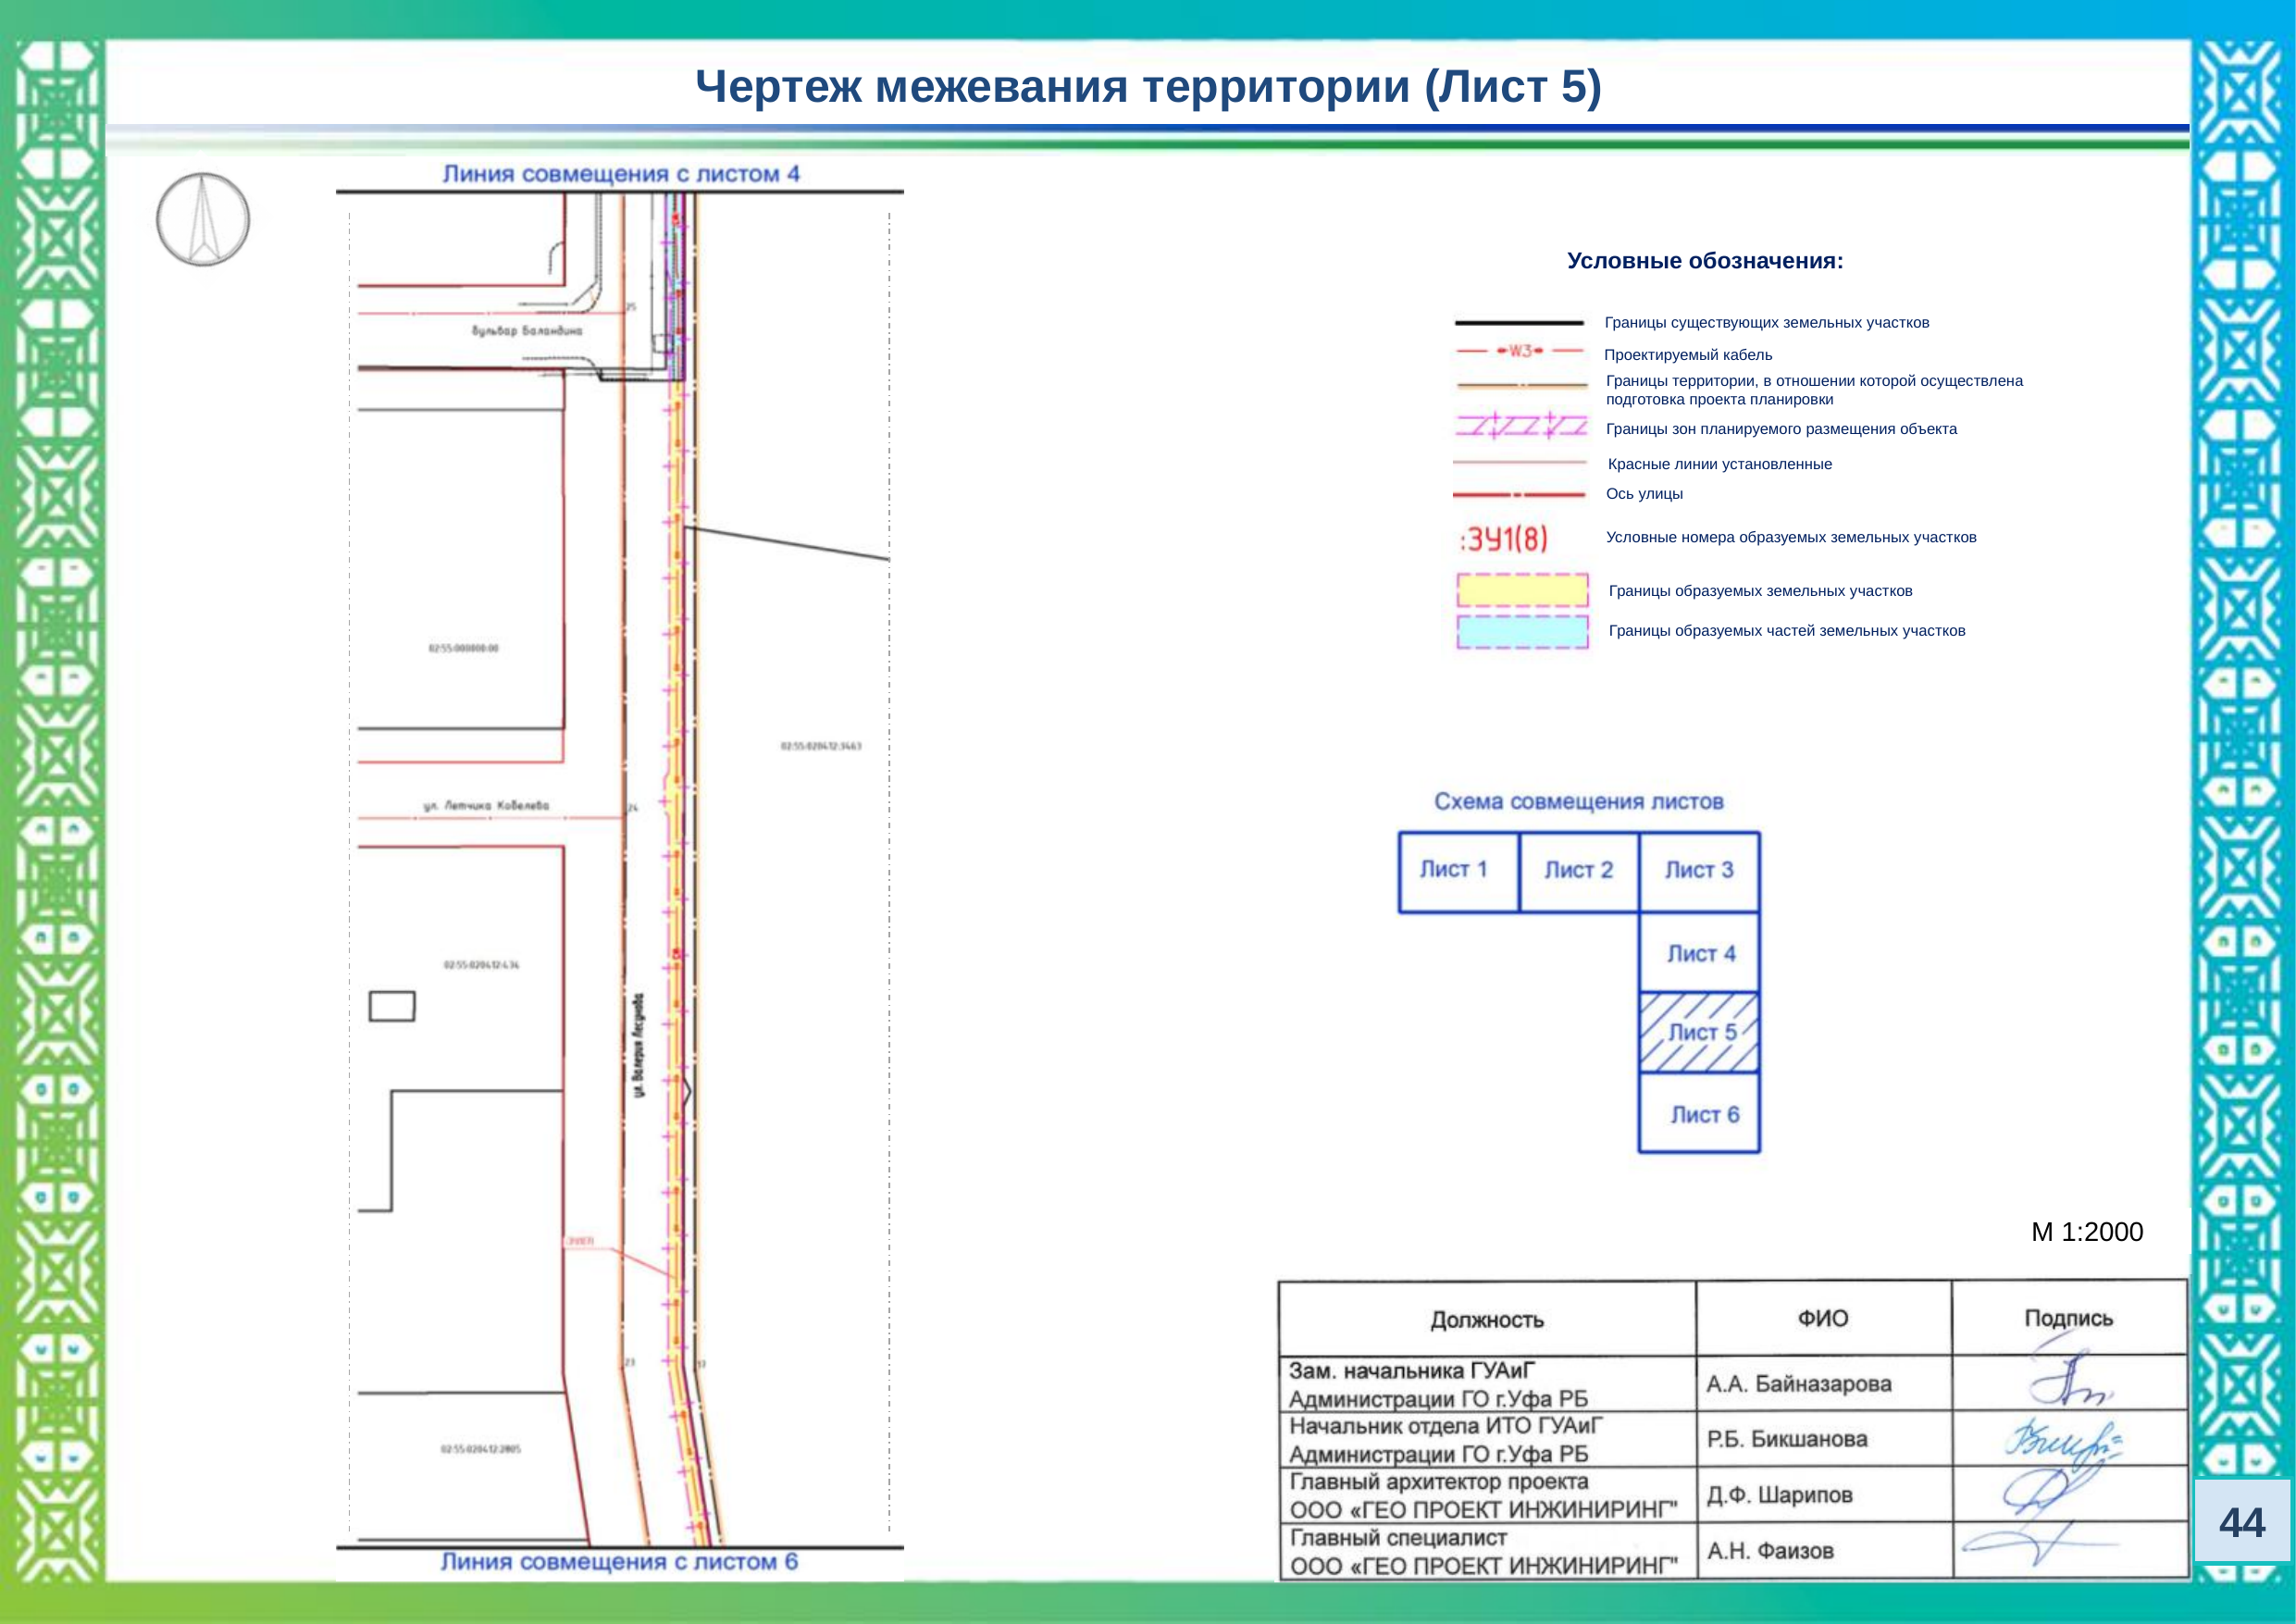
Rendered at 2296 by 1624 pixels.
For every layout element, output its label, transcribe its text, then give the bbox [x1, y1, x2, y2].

text_box Условные номера образуемых земельных участков [1603, 520, 2068, 553]
text_box Красные линии установленные [1595, 447, 2070, 480]
text_box Границы зон планируемого размещения объекта [1604, 412, 2068, 445]
text_box М 1:2000 [2017, 1208, 2191, 1254]
picture [0, 0, 2296, 1624]
text_box Границы образуемых земельных участков [1603, 574, 2071, 607]
text_box Условные обозначения: [1536, 238, 1877, 280]
text_box Границы территории, в отношении которой осуществлена подготовка проекта планировки [1602, 364, 2051, 412]
text_box Проектируемый кабель [1603, 339, 2049, 364]
text_box Ось улицы [1595, 477, 2068, 510]
text_box Границы образуемых частей земельных участков [1603, 614, 2071, 646]
text_box Чертеж межевания территории (Лист 5) [90, 44, 2210, 123]
text_box Границы существующих земельных участков [1597, 305, 2049, 339]
text_box 44 [2197, 1476, 2294, 1566]
picture [2279, 293, 2285, 301]
picture [2284, 407, 2289, 418]
